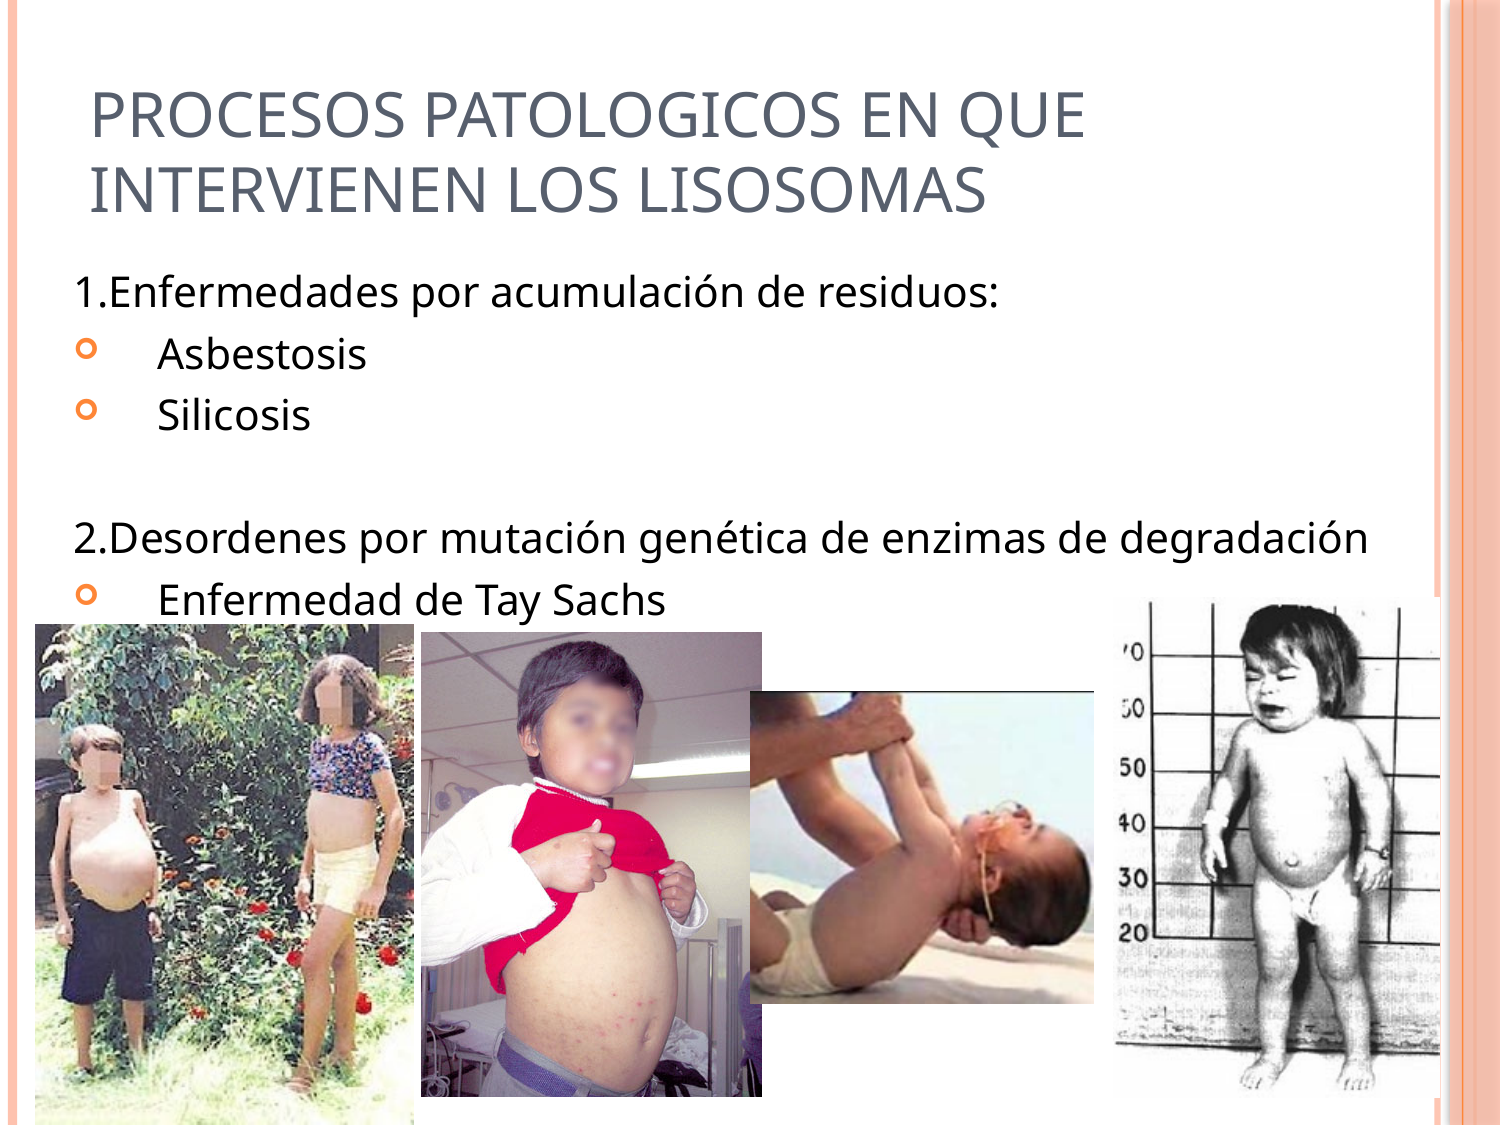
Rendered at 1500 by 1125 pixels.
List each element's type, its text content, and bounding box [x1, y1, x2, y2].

title Procesos patologicos en que intervienen los lisosomas [75, 45, 1300, 233]
picture [1112, 597, 1440, 1099]
picture [421, 632, 1095, 1098]
list 1.Enfermedades por acumulación de residuos: Asbestosis Silicosis 2.Desordenes por mutación genética de enzimas de degradación Enfermedad de Tay Sachs [58, 257, 1418, 633]
picture [34, 624, 414, 1125]
